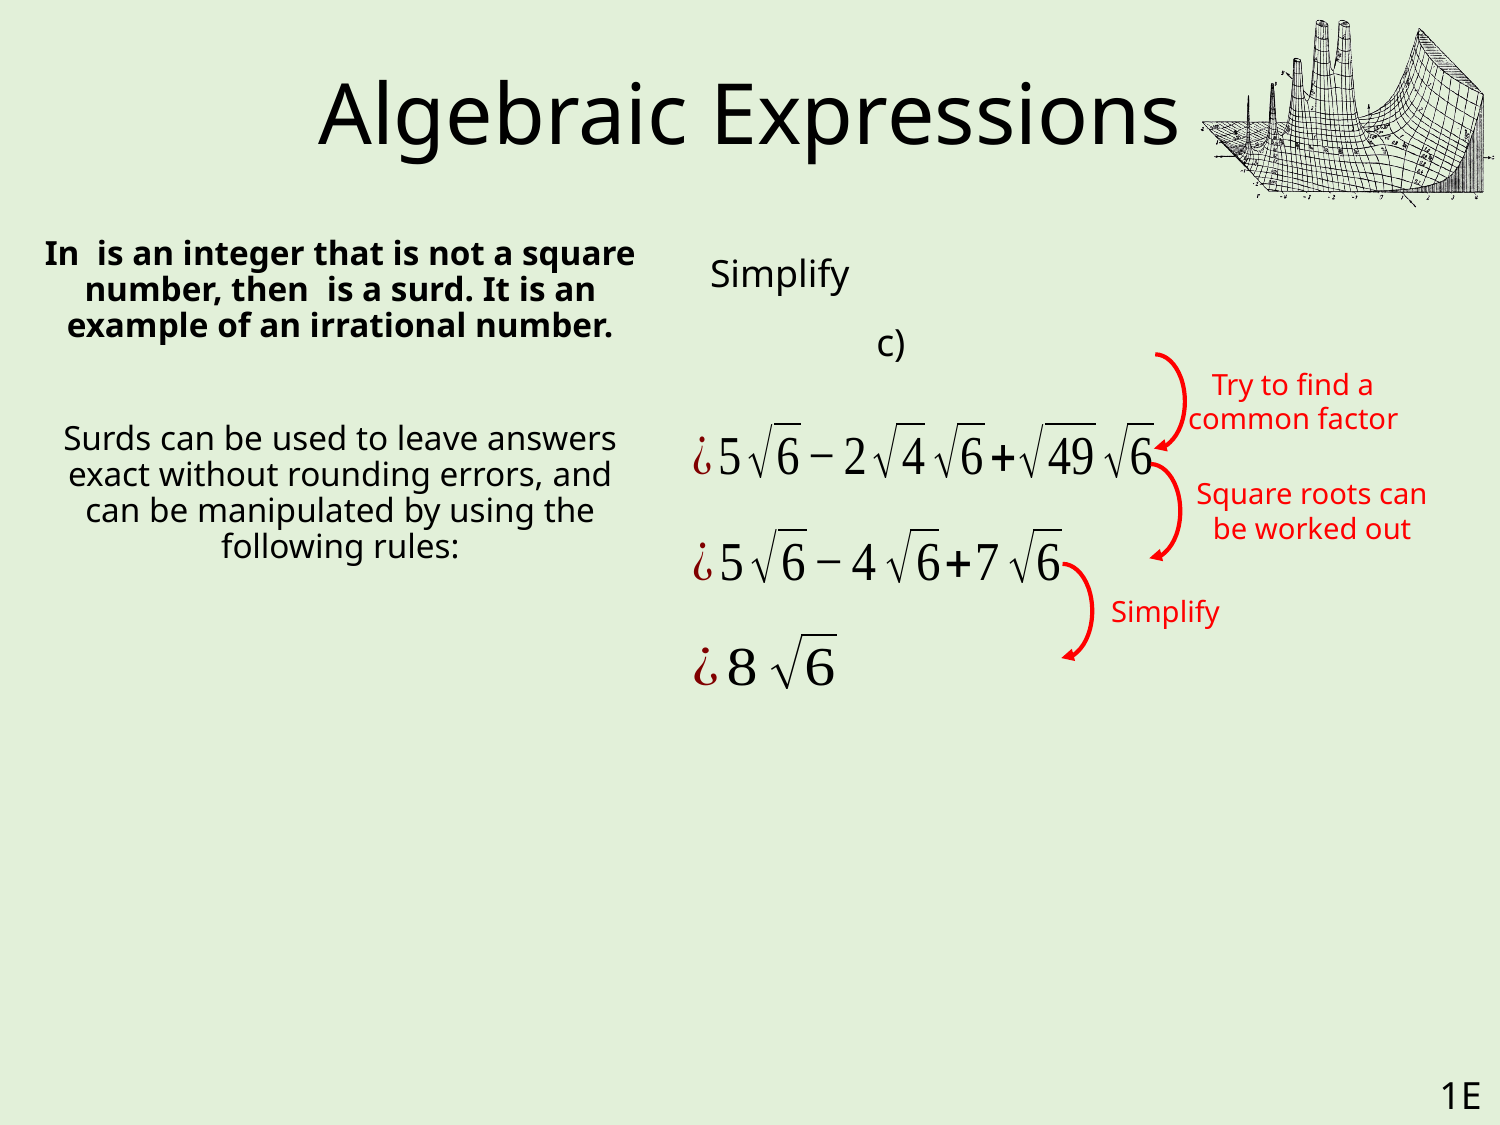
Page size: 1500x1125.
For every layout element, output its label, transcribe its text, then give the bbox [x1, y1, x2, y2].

text_box 1E [1424, 1064, 1497, 1125]
text_box [1061, 563, 1089, 662]
picture [1192, 14, 1495, 210]
text_box Square roots can be worked out [1180, 468, 1444, 553]
text_box [1149, 463, 1180, 562]
title Algebraic Expressions [103, 35, 1192, 199]
text_box [1153, 353, 1169, 452]
text_box Simplify [1073, 585, 1258, 636]
text_box Simplify [695, 243, 865, 303]
text_box Try to find a common factor [1161, 358, 1425, 444]
